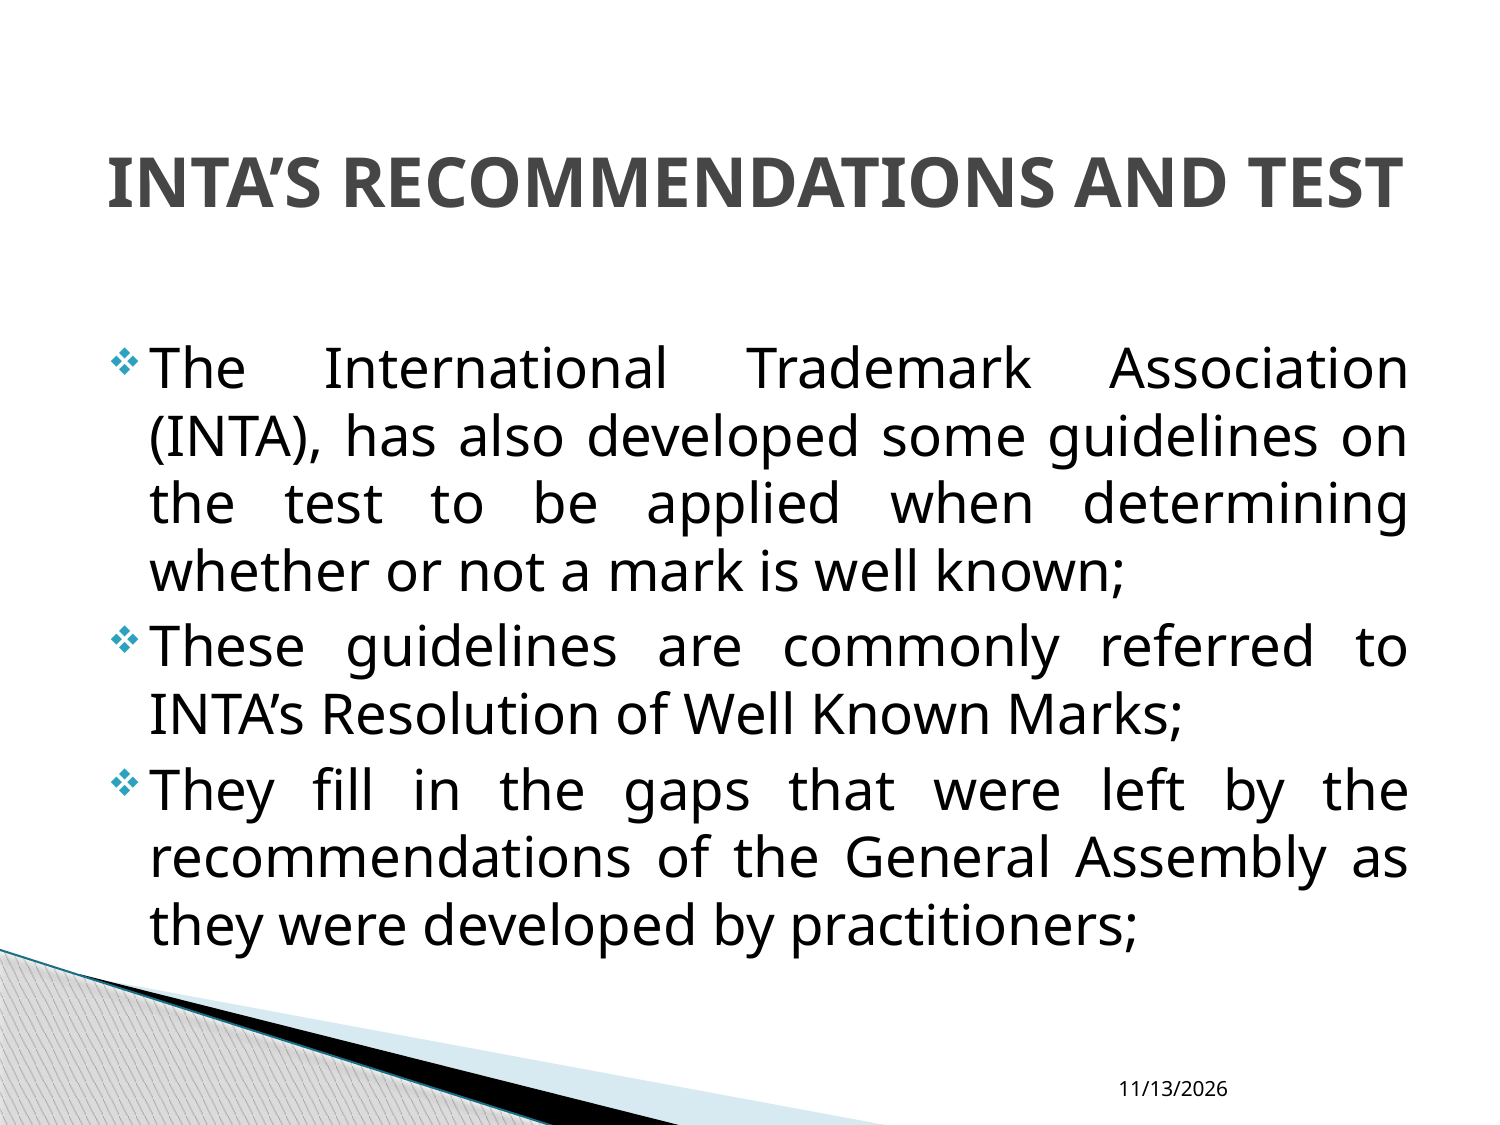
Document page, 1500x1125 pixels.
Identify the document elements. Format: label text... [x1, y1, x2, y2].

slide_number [1103, 1051, 1419, 1112]
list The International Trademark Association (INTA), has also developed some guidelines on the test to be applied when determining whether or not a mark is well known; These guidelines are commonly referred to INTA’s Resolution of Well Known Marks; They fill in the gaps that were left by the recommendations of the General Assembly as they were developed by practitioners; [75, 324, 1425, 1068]
title INTA’S RECOMMENDATIONS AND TEST [75, 45, 1425, 233]
